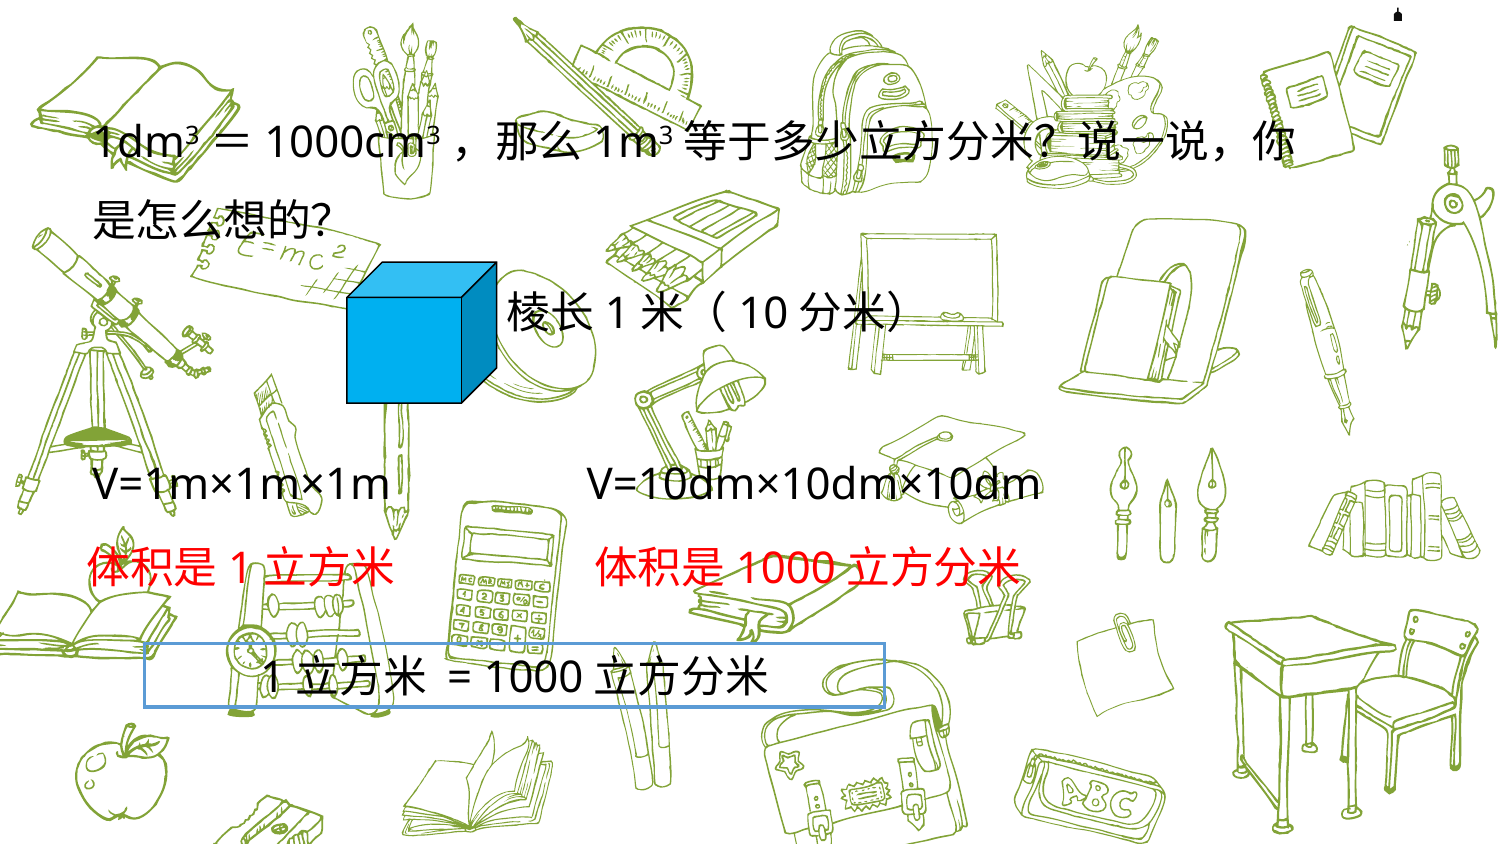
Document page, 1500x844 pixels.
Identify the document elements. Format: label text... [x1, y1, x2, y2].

text_box 1dm3＝1000cm3，那么1m3等于多少立方分米？说一说，你是怎么想的？ [80, 81, 1347, 251]
text_box [346, 262, 497, 404]
text_box 棱长1米（10分米） [495, 279, 1026, 343]
text_box 体积是1000立方分米 [582, 534, 1033, 599]
text_box 体积是1立方米 [75, 534, 424, 599]
text_box 1立方米 = 1000立方分米 [144, 643, 885, 708]
text_box V=10dm×10dm×10dm [575, 450, 1127, 514]
text_box V=1m×1m×1m [80, 450, 444, 514]
